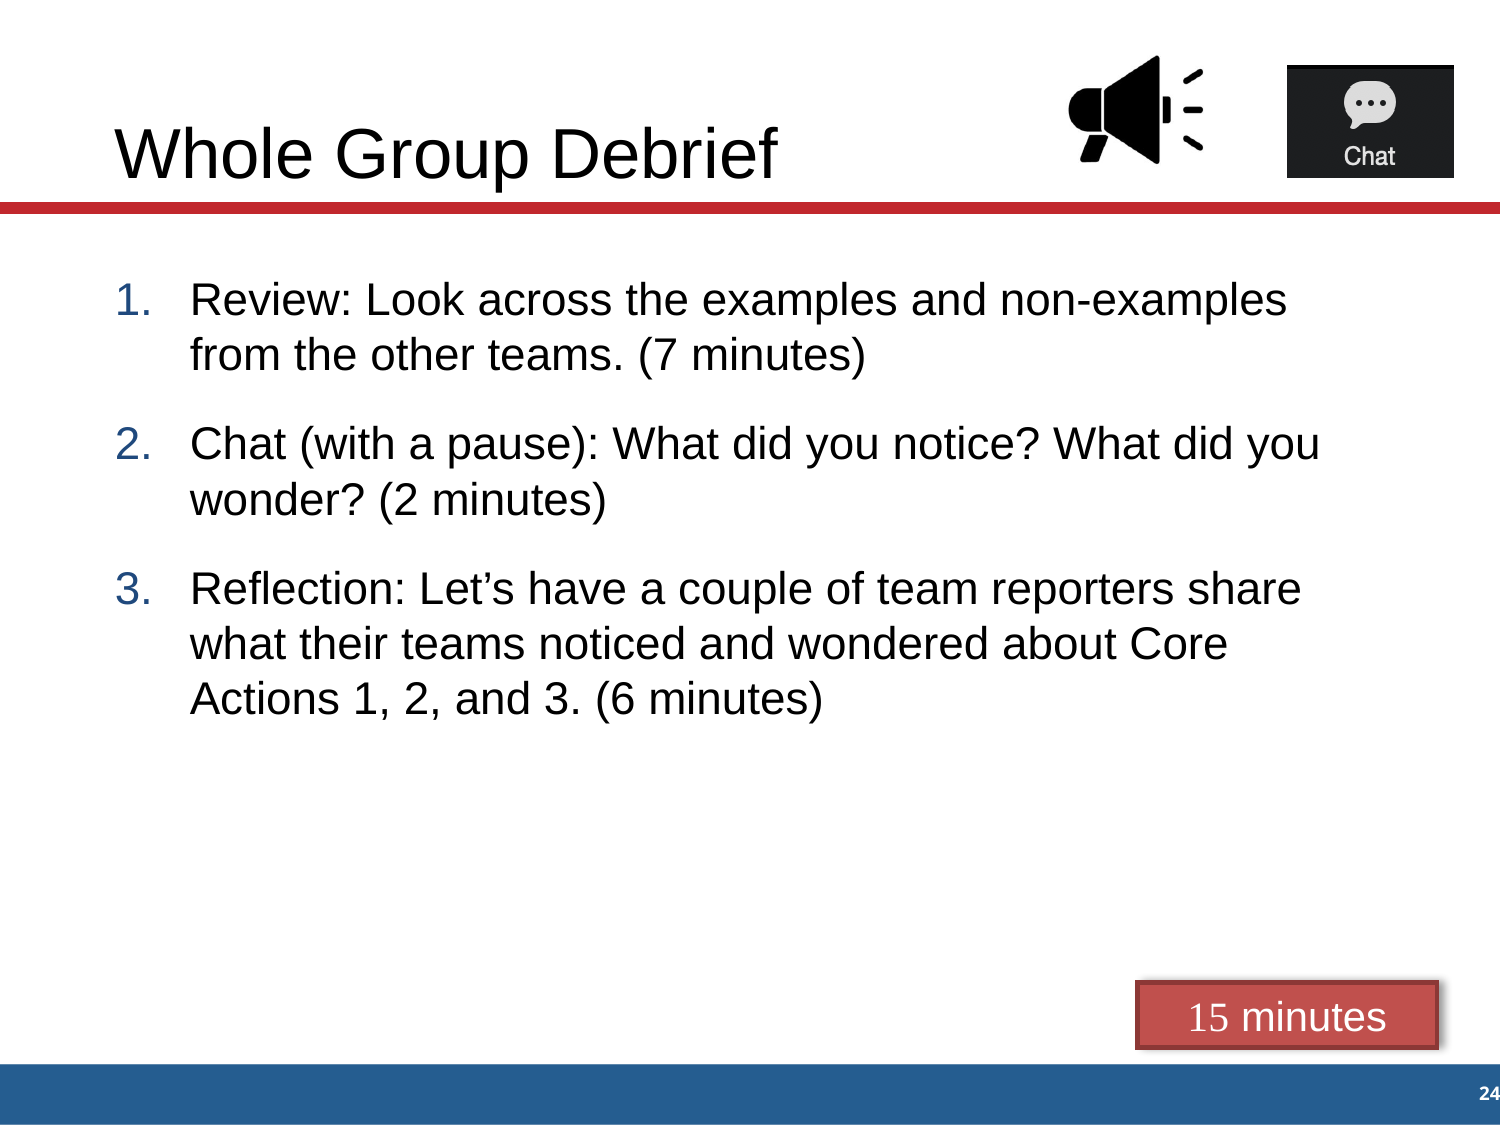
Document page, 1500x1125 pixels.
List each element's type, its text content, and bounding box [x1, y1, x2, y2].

text_box 15 minutes [1137, 982, 1438, 1048]
picture [0, 0, 1500, 202]
picture [0, 214, 1500, 1125]
title Whole Group Debrief [99, 51, 1499, 201]
list Review: Look across the examples and non-examples from the other teams. (7 minutes) Chat (with a pause): What did you notice? What did you wonder? (2 minutes) Reflection: Let’s have a couple of team reporters share what their teams noticed and wondered about Core Actions 1, 2, and 3. (6 minutes) [99, 262, 1400, 1025]
